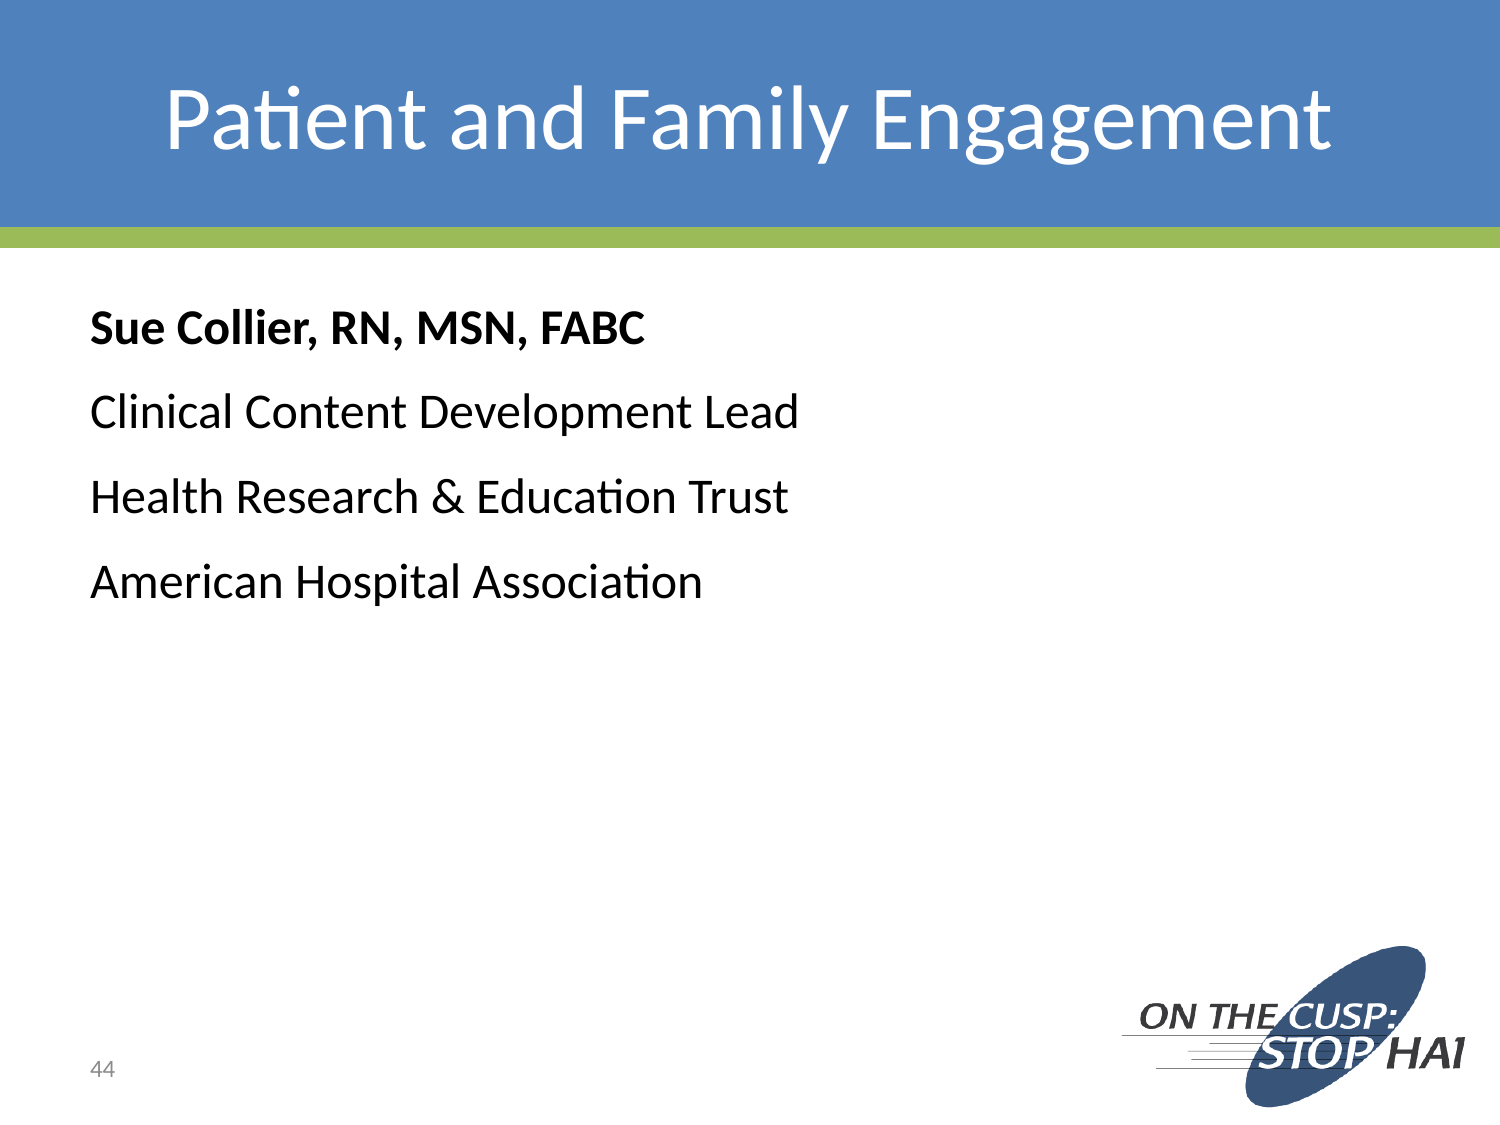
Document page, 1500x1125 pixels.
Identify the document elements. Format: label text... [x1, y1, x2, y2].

list Sue Collier, RN, MSN, FABC Clinical Content Development Lead Health Research & Education Trust American Hospital Association [75, 275, 1413, 950]
title Patient and Family Engagement [0, 0, 1500, 225]
picture [1098, 929, 1500, 1125]
slide_number 44 [75, 1037, 425, 1098]
